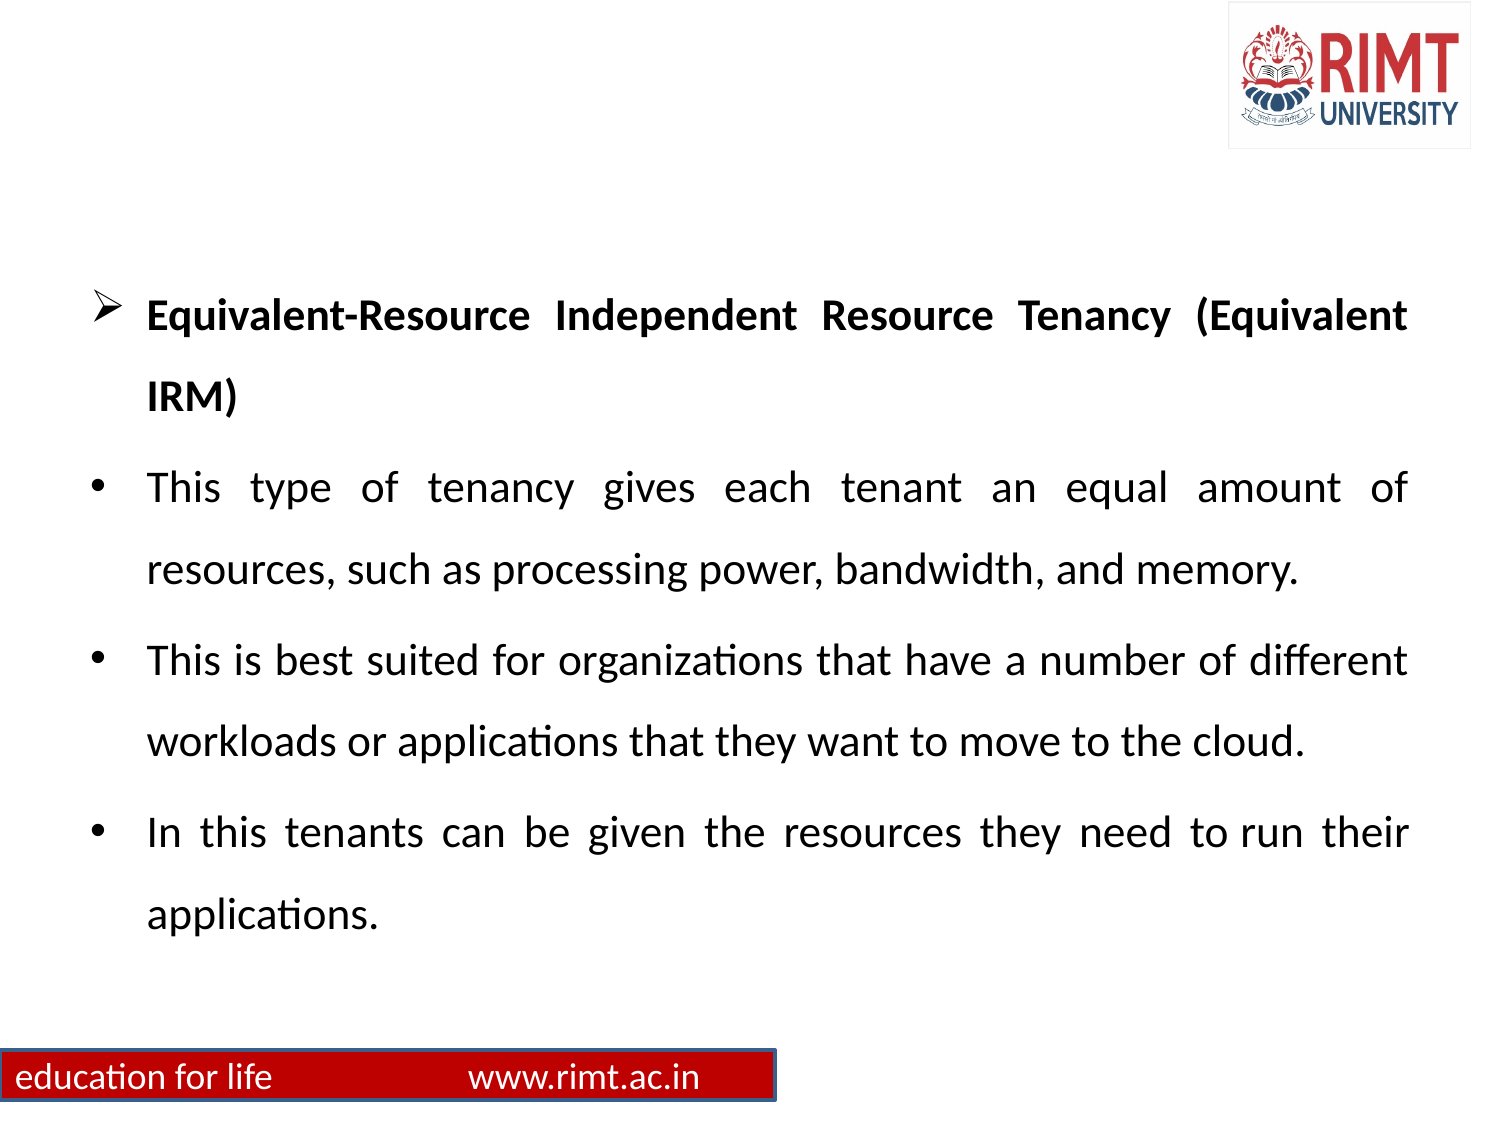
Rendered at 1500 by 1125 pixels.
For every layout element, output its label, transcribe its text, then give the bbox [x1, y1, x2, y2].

list Equivalent-Resource Independent Resource Tenancy (Equivalent IRM) This type of tenancy gives each tenant an equal amount of resources, such as processing power, bandwidth, and memory. This is best suited for organizations that have a number of different workloads or applications that they want to move to the cloud. In this tenants can be given the resources they need to run their applications. [75, 249, 1425, 1005]
text_box education for life www.rimt.ac.in [0, 1048, 777, 1102]
picture [1227, 1, 1471, 149]
